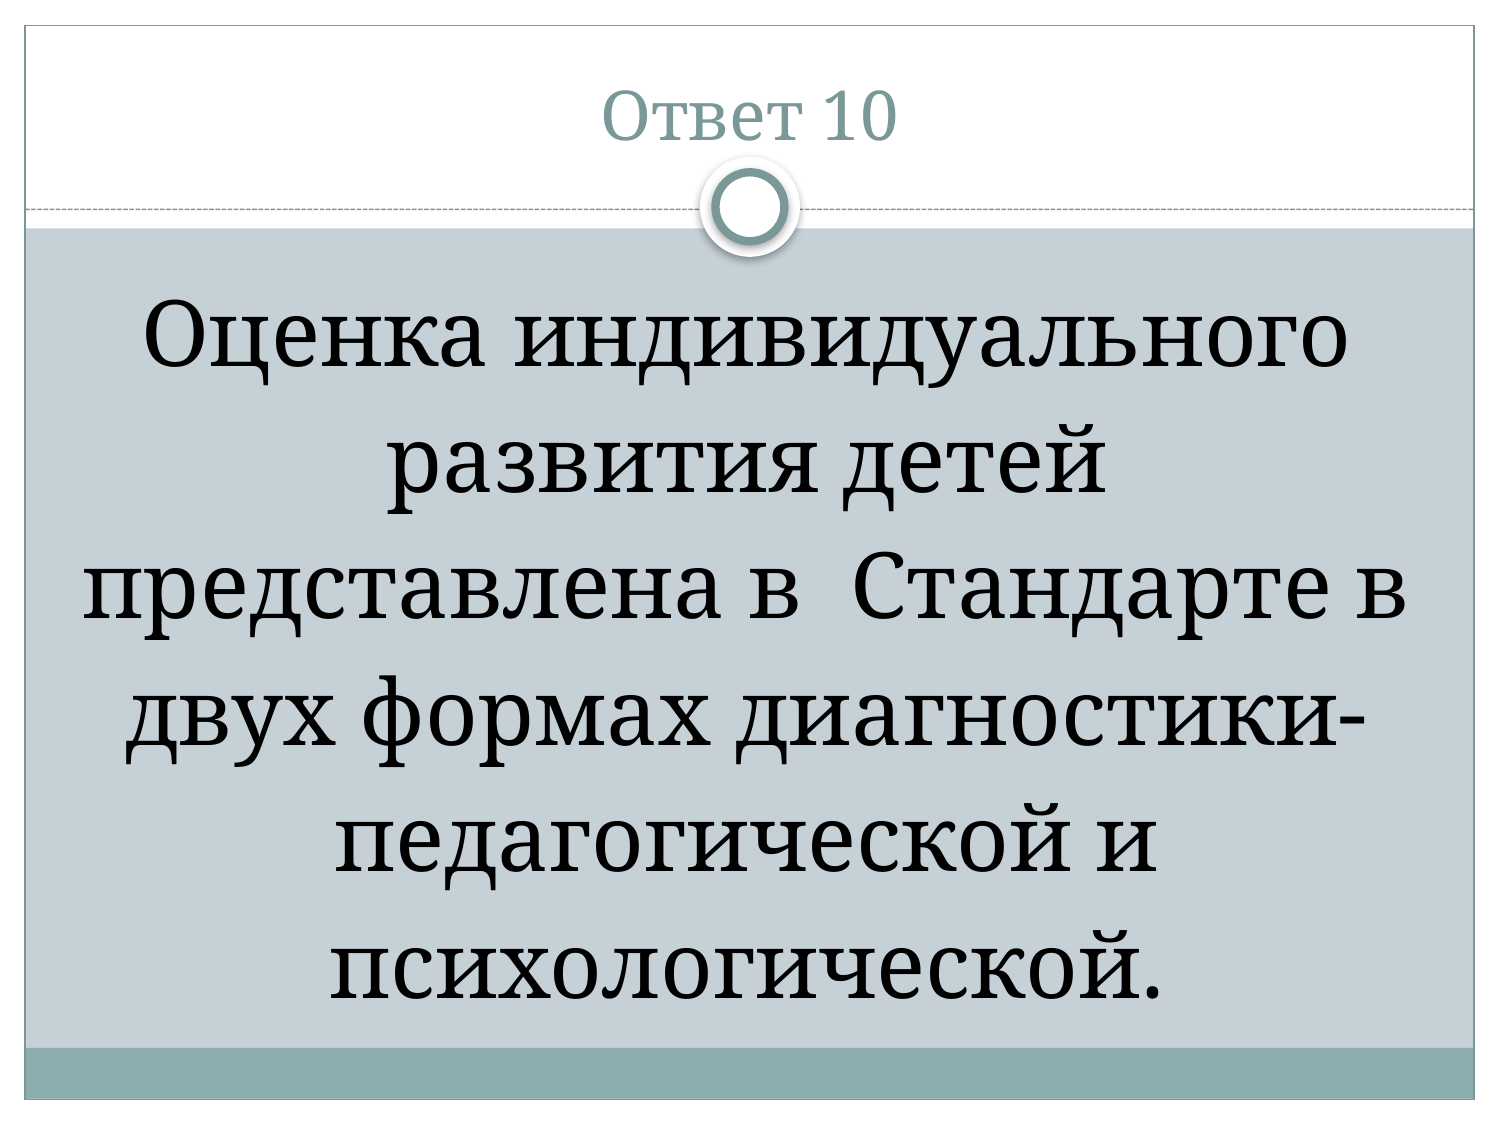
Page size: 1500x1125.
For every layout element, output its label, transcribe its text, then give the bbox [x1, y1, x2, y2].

title Ответ 10 [49, 37, 1450, 162]
list Оценка индивидуального развития детей представлена в Стандарте в двух формах диагностики- педагогической и психологической. [49, 250, 1445, 1001]
